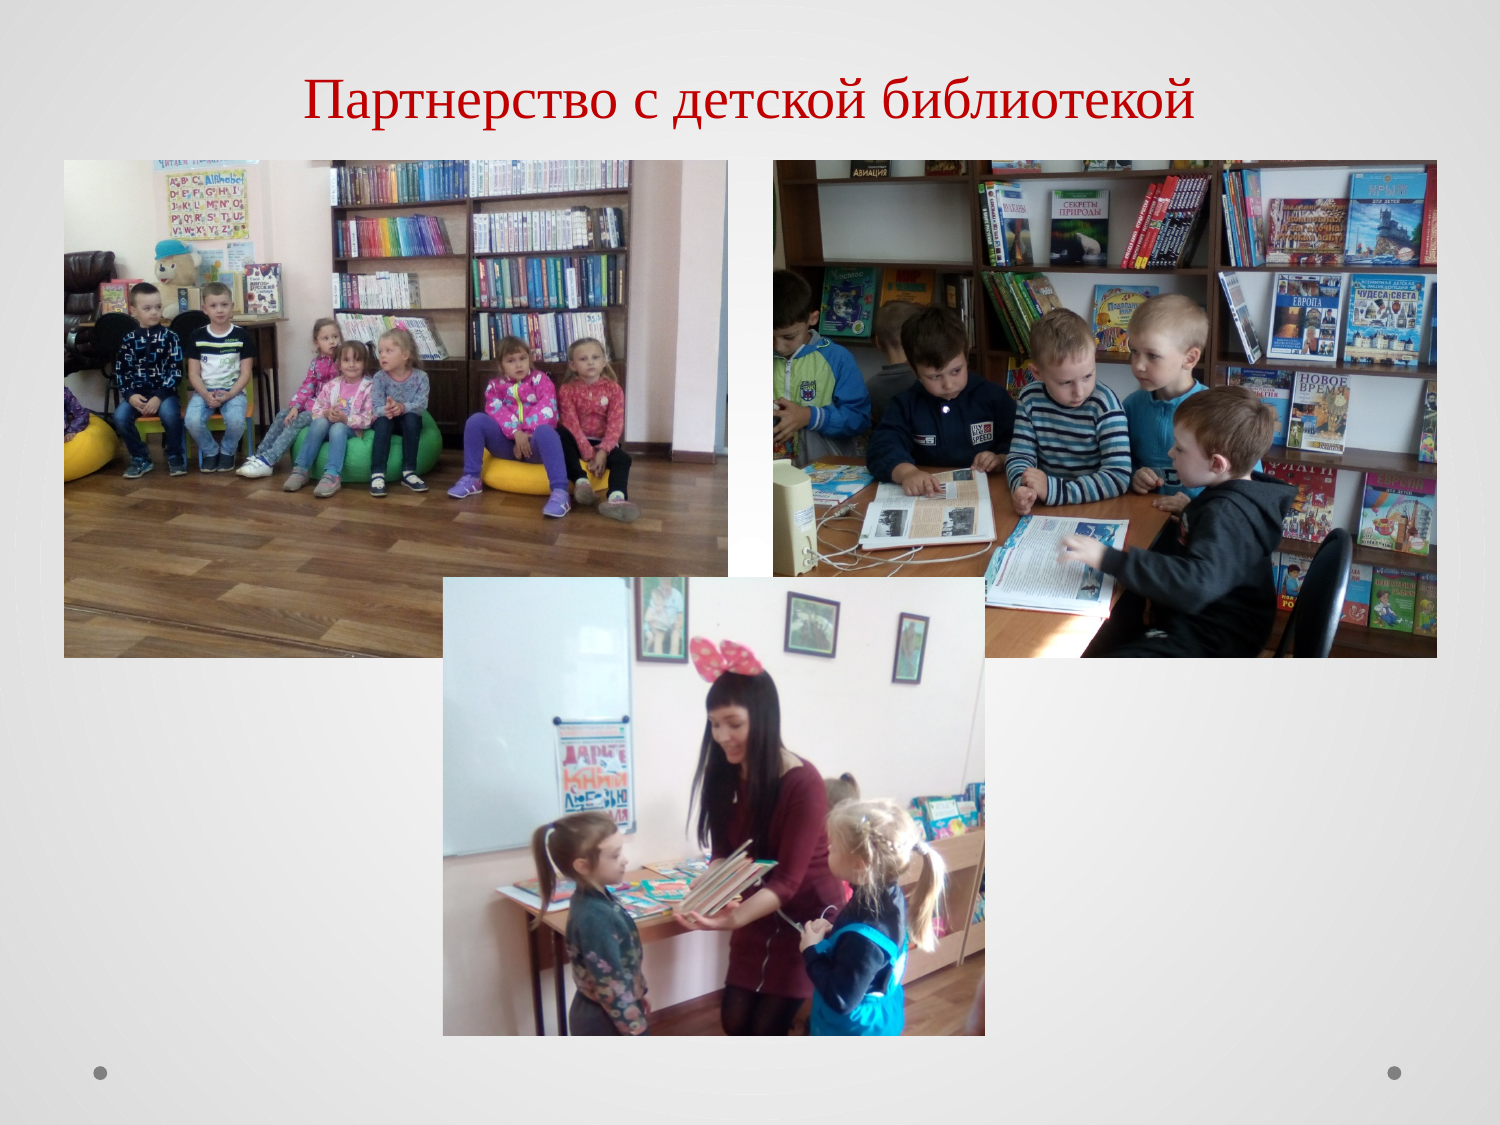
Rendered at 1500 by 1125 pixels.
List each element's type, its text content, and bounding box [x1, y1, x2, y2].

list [773, 160, 1437, 658]
picture [442, 420, 1001, 1036]
title Партнерство с детской библиотекой [75, 0, 1425, 138]
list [64, 160, 729, 659]
